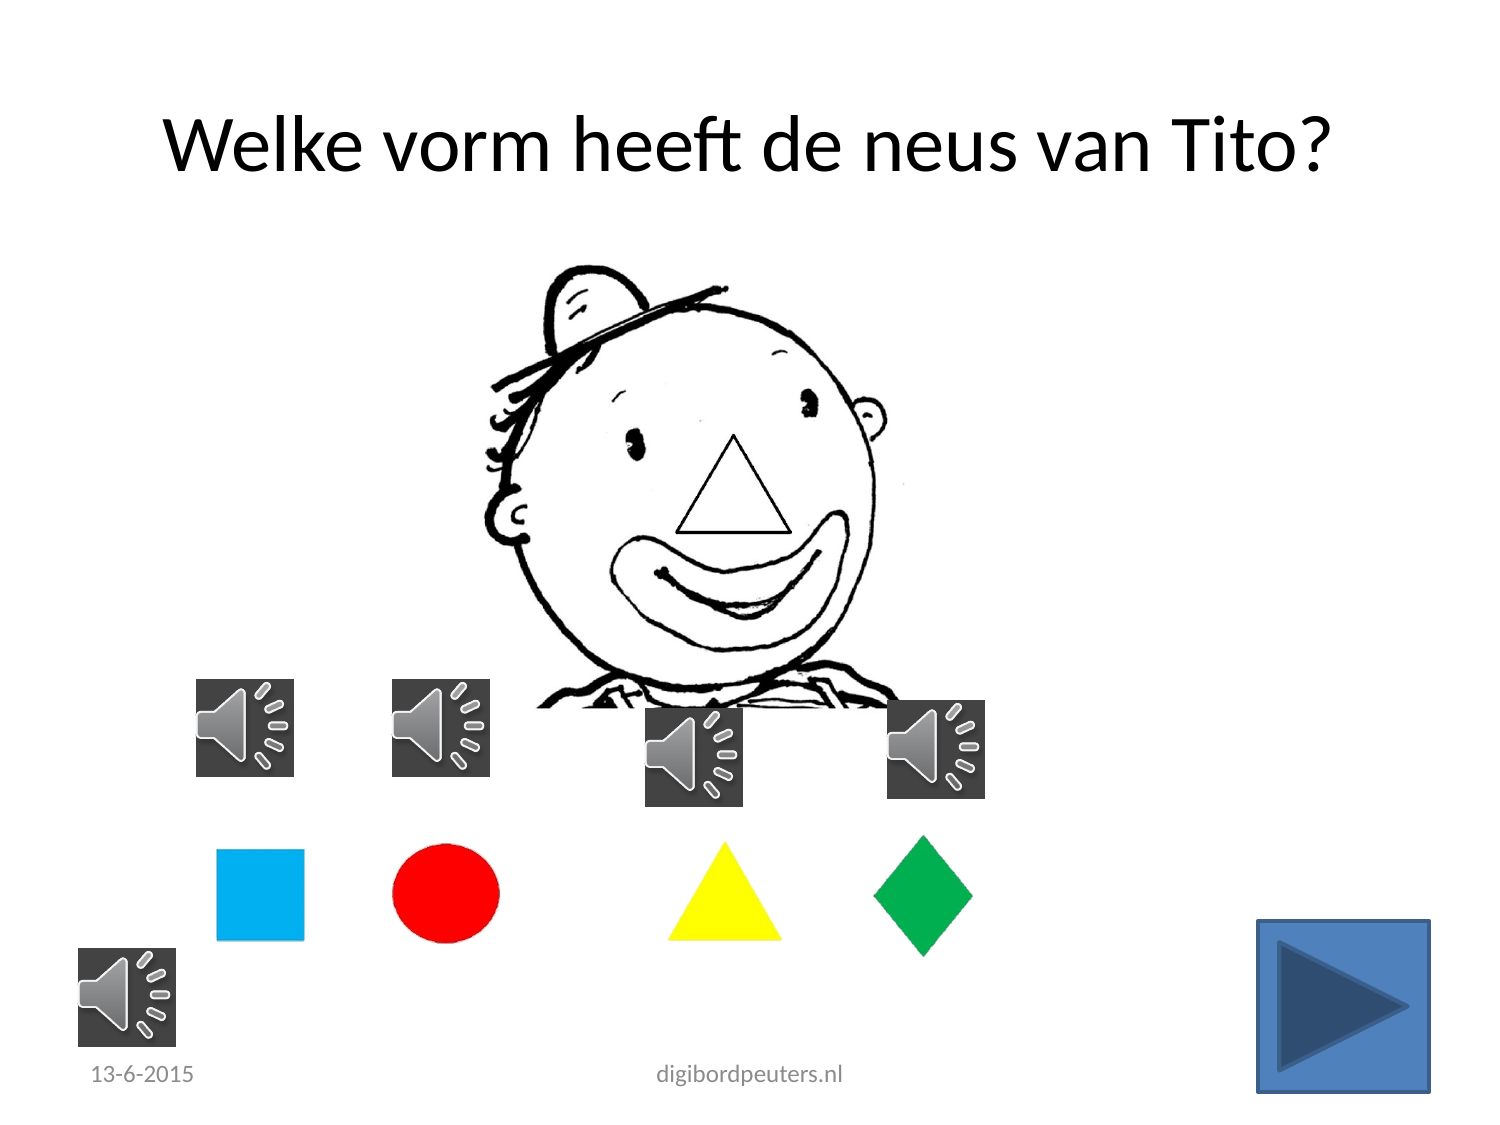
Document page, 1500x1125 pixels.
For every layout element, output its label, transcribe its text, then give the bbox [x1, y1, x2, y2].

title Welke vorm heeft de neus van Tito? [75, 45, 1425, 233]
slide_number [75, 1042, 425, 1103]
footer digibordpeuters.nl [512, 1042, 988, 1103]
picture [844, 813, 988, 989]
text_box [1256, 919, 1431, 1094]
picture [194, 678, 296, 779]
picture [359, 813, 522, 998]
picture [194, 825, 327, 961]
picture [76, 947, 177, 1048]
picture [390, 243, 987, 978]
